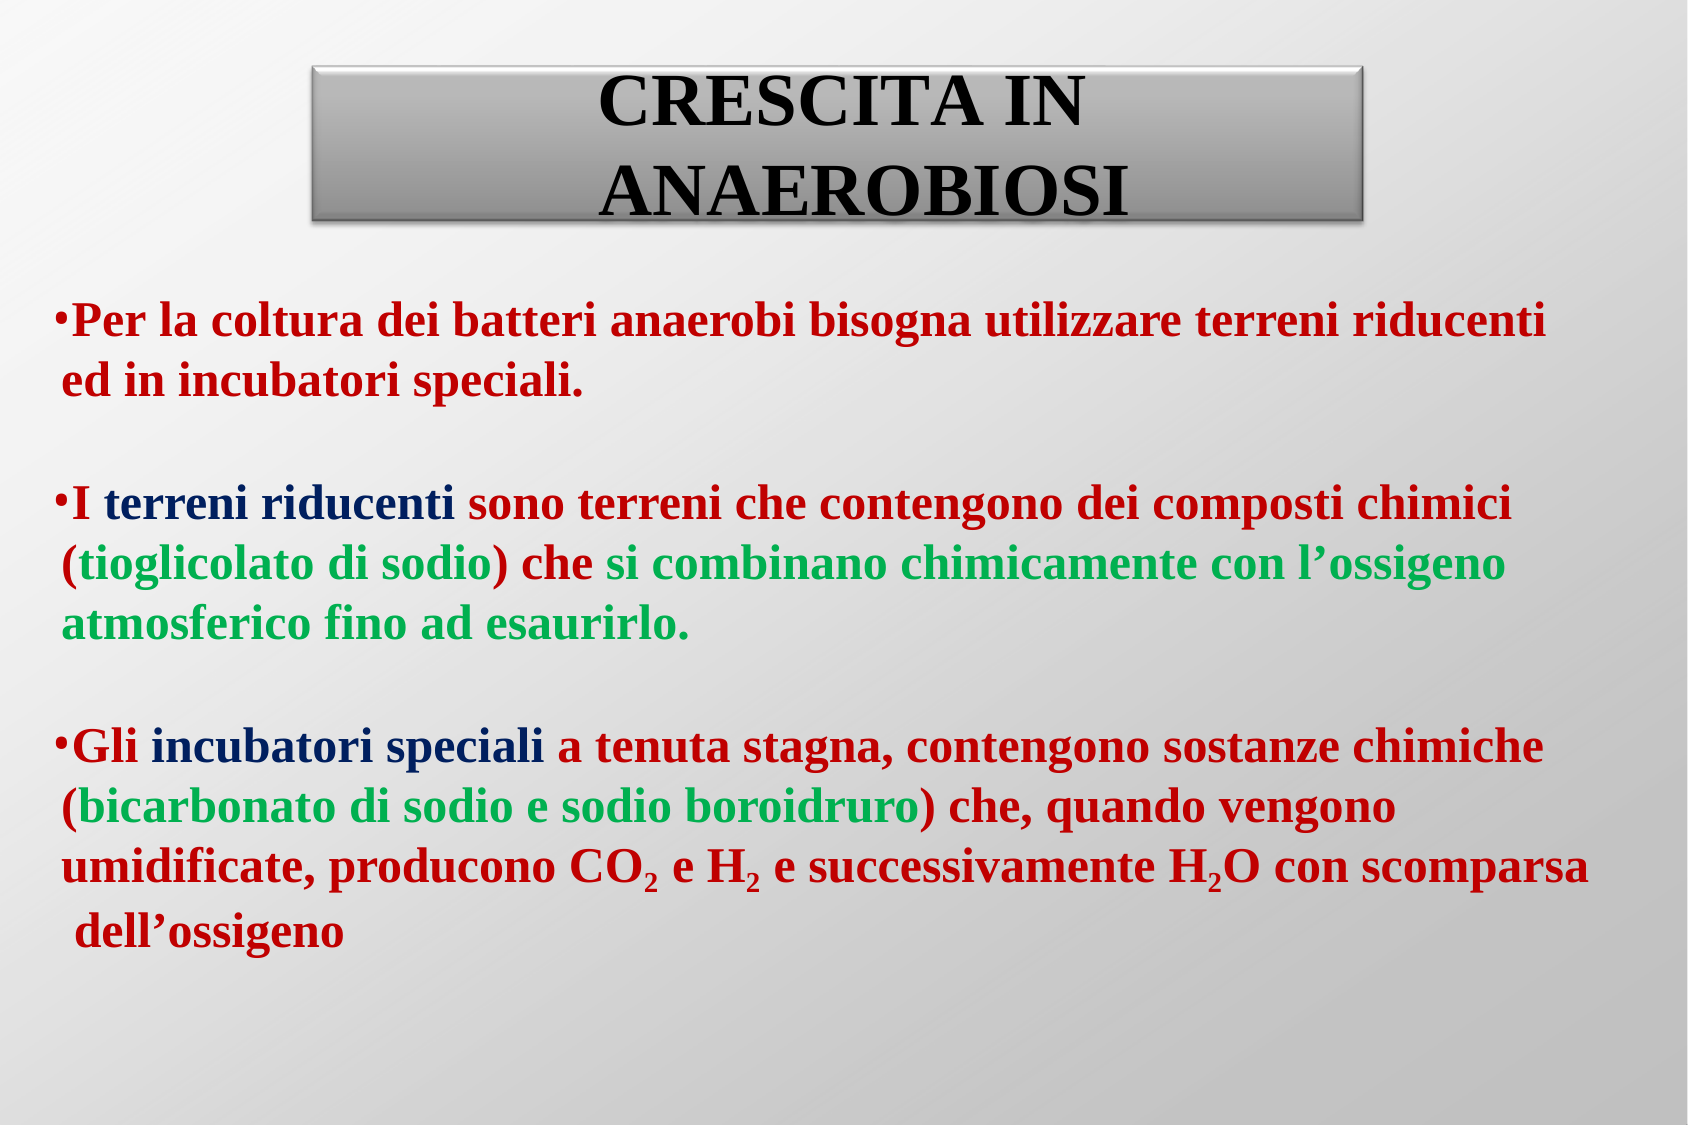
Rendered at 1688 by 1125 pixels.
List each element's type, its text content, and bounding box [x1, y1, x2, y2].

picture [0, 0, 1688, 1125]
text_box Per la coltura dei batteri anaerobi bisogna utilizzare terreni riducenti ed in incubatori speciali. I terreni riducenti sono terreni che contengono dei composti chimici (tioglicolato di sodio) che si combinano chimicamente con l’ossigeno atmosferico fino ad esaurirlo. Gli incubatori speciali a tenuta stagna, contengono sostanze chimiche (bicarbonato di sodio e sodio boroidruro) che, quando vengono umidificate, producono CO2 e H2 e successivamente H2O con scomparsa dell’ossigeno [52, 284, 1602, 958]
